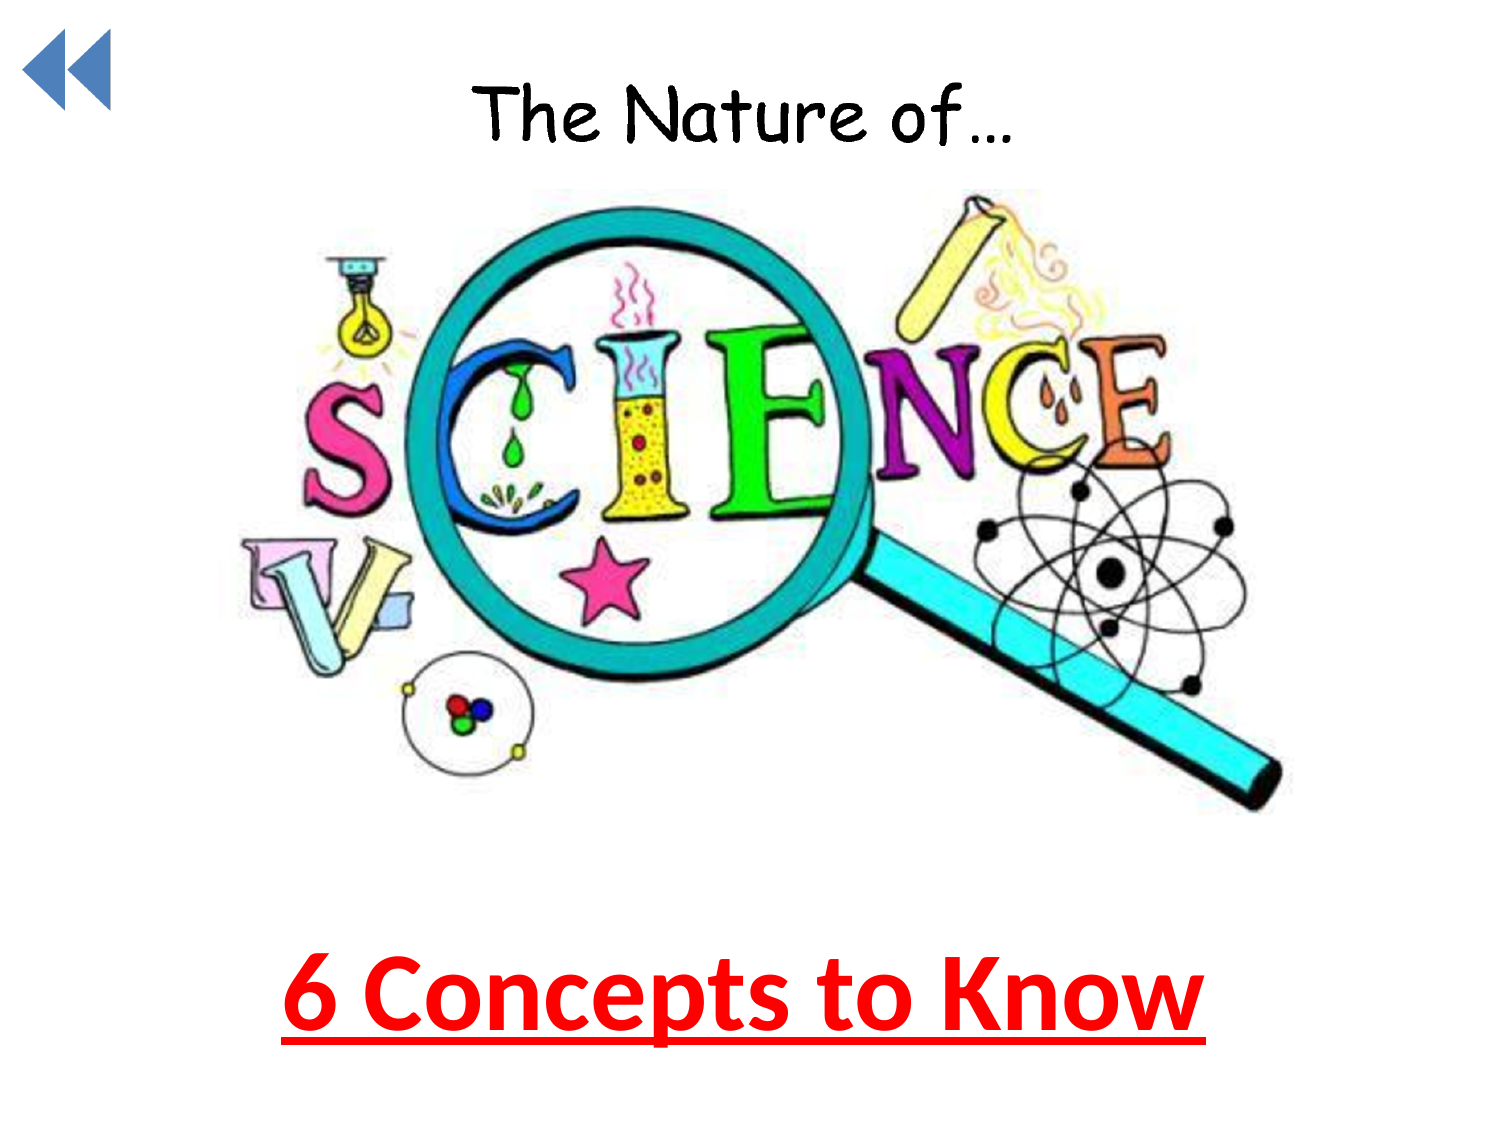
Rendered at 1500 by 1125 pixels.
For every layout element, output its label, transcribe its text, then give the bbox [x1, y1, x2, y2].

text_box [0, 0, 140, 140]
picture [206, 62, 1294, 830]
text_box 6 Concepts to Know [266, 910, 1234, 1061]
